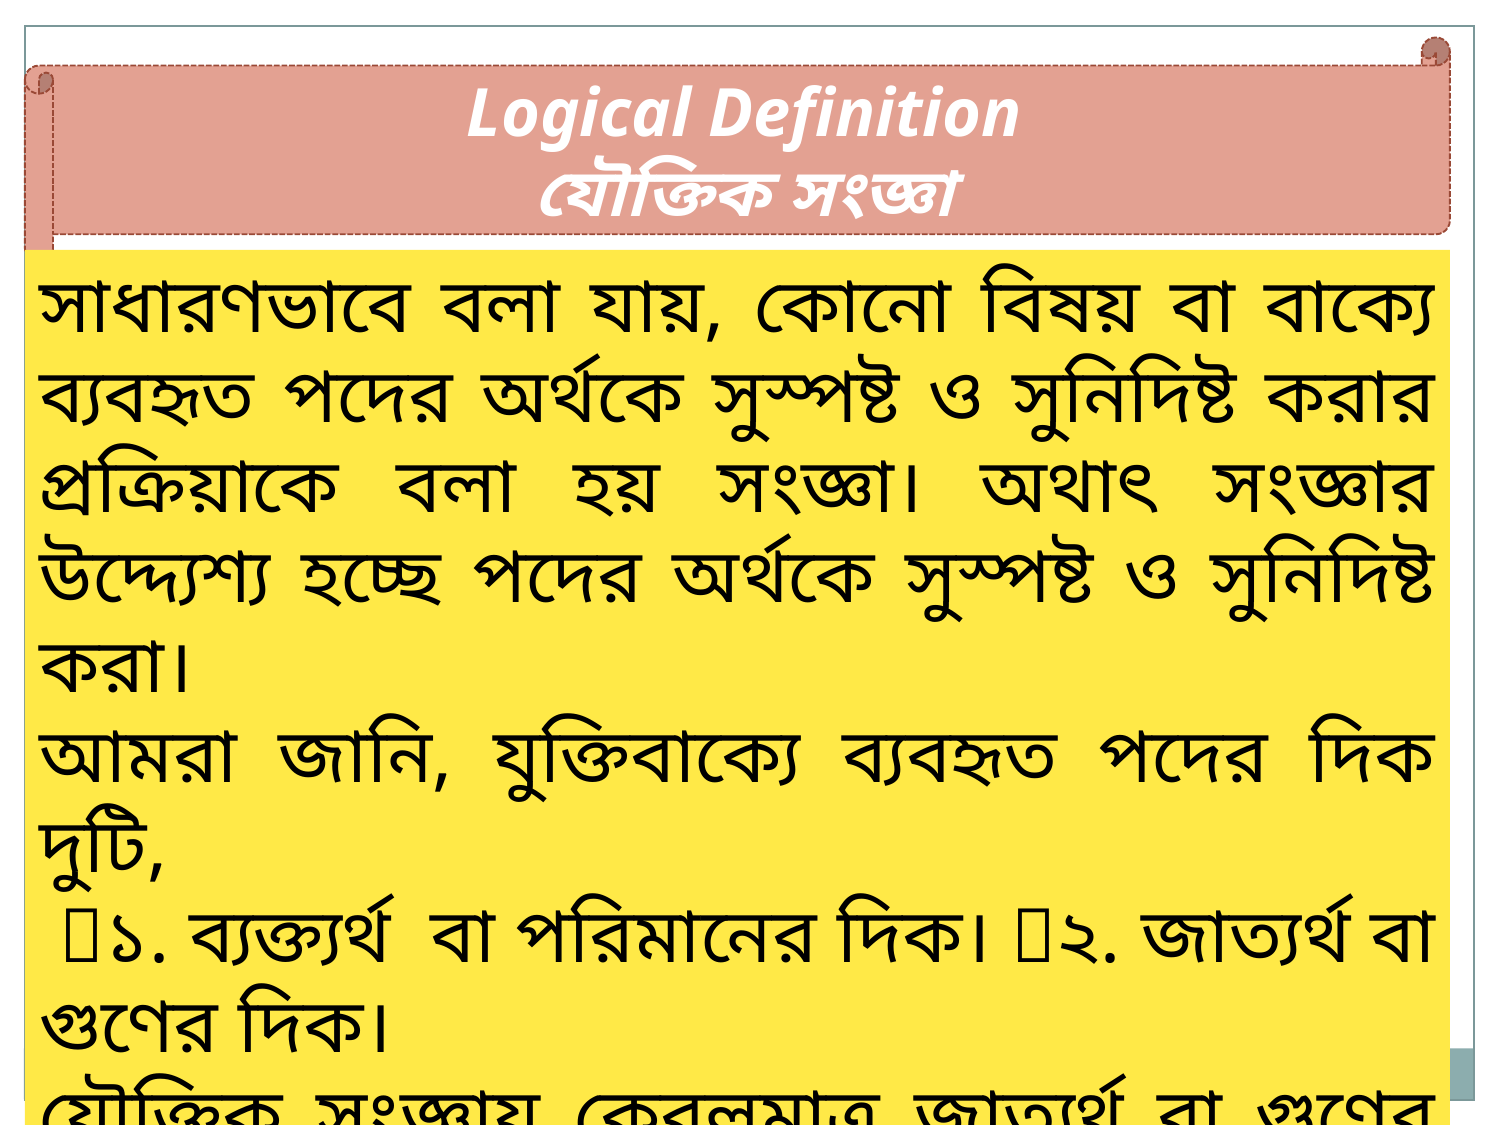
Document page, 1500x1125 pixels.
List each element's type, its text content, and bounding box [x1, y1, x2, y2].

text_box সাধারণভাবে বলা যায়, কোনো বিষয় বা বাক্যে ব্যবহৃত পদের অর্থকে সুস্পষ্ট ও সুনিদিষ্ট করার প্রক্রিয়াকে বলা হয় সংজ্ঞা। অথাৎ সংজ্ঞার উদ্দ্যেশ্য হচ্ছে পদের অর্থকে সুস্পষ্ট ও সুনিদিষ্ট করা। আমরা জানি, যুক্তিবাক্যে ব্যবহৃত পদের দিক দুটি, ১. ব্যক্ত্যর্থ বা পরিমানের দিক। ২. জাত্যর্থ বা গুণের দিক। যৌক্তিক সংজ্ঞায় কেবলমাত্র জাত্যর্থ বা গুণের দিক সম্পর্কে আলোচনা করা হয়। [24, 249, 1450, 1125]
text_box Logical Definition যৌক্তিক সংজ্ঞা [23, 36, 1451, 249]
